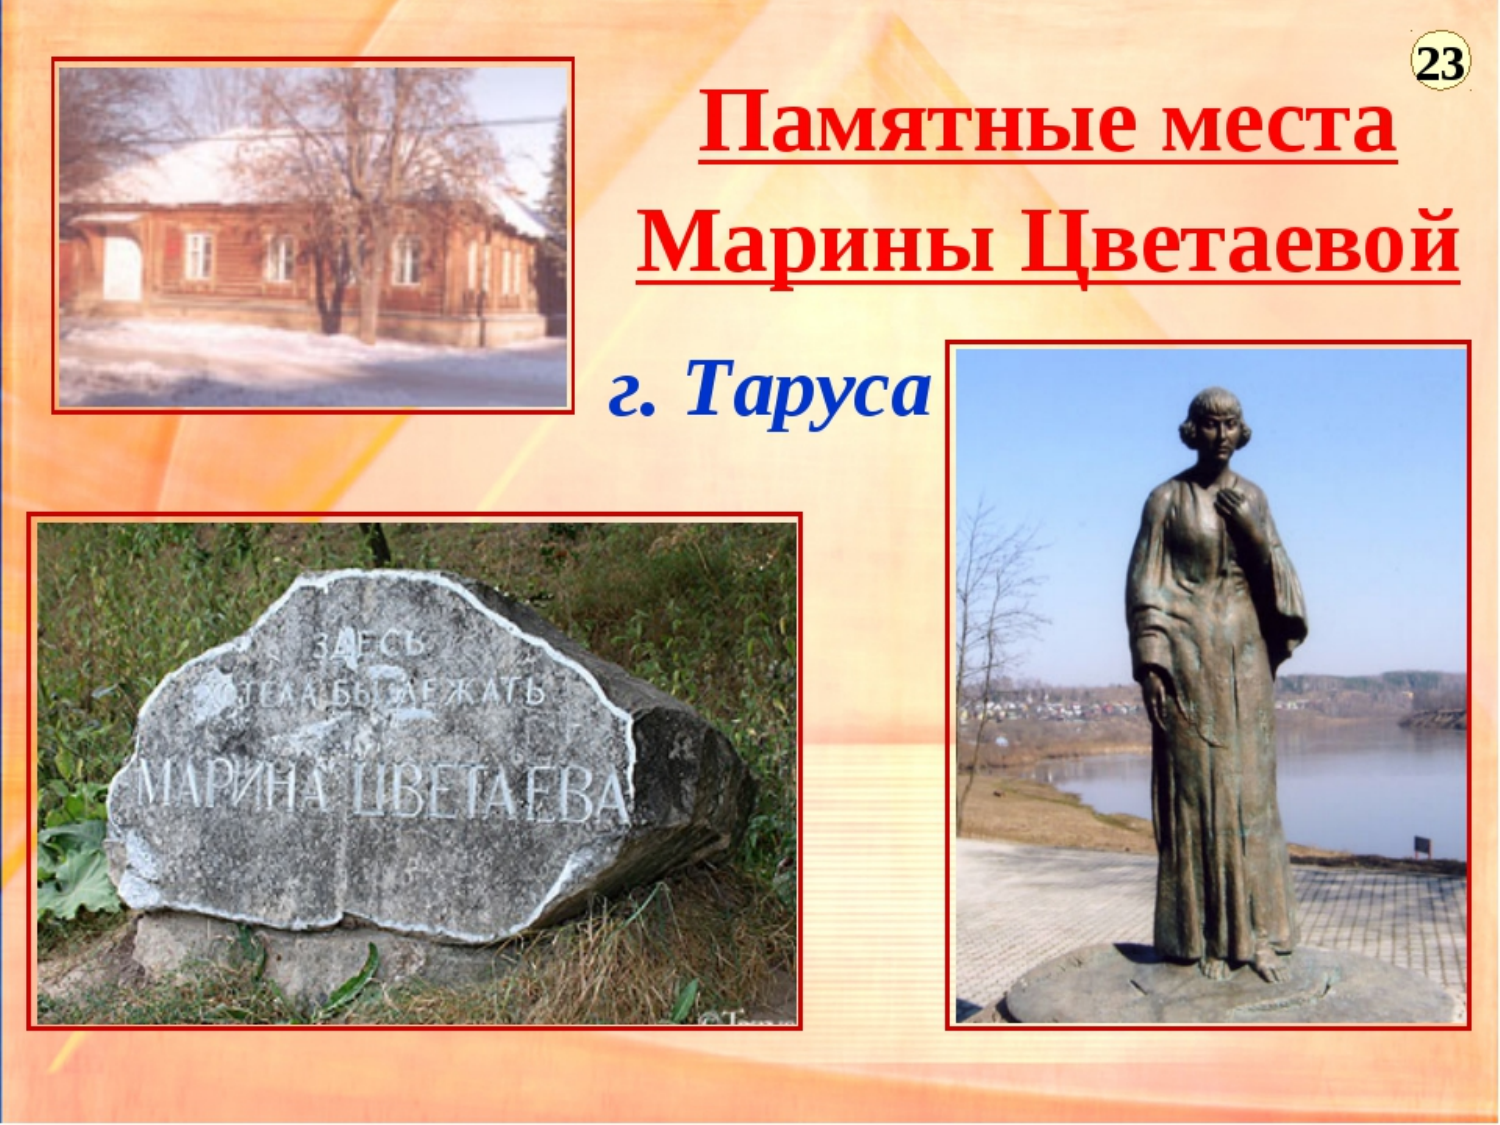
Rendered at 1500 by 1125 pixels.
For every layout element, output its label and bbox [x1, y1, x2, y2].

list [0, 0, 1500, 1125]
